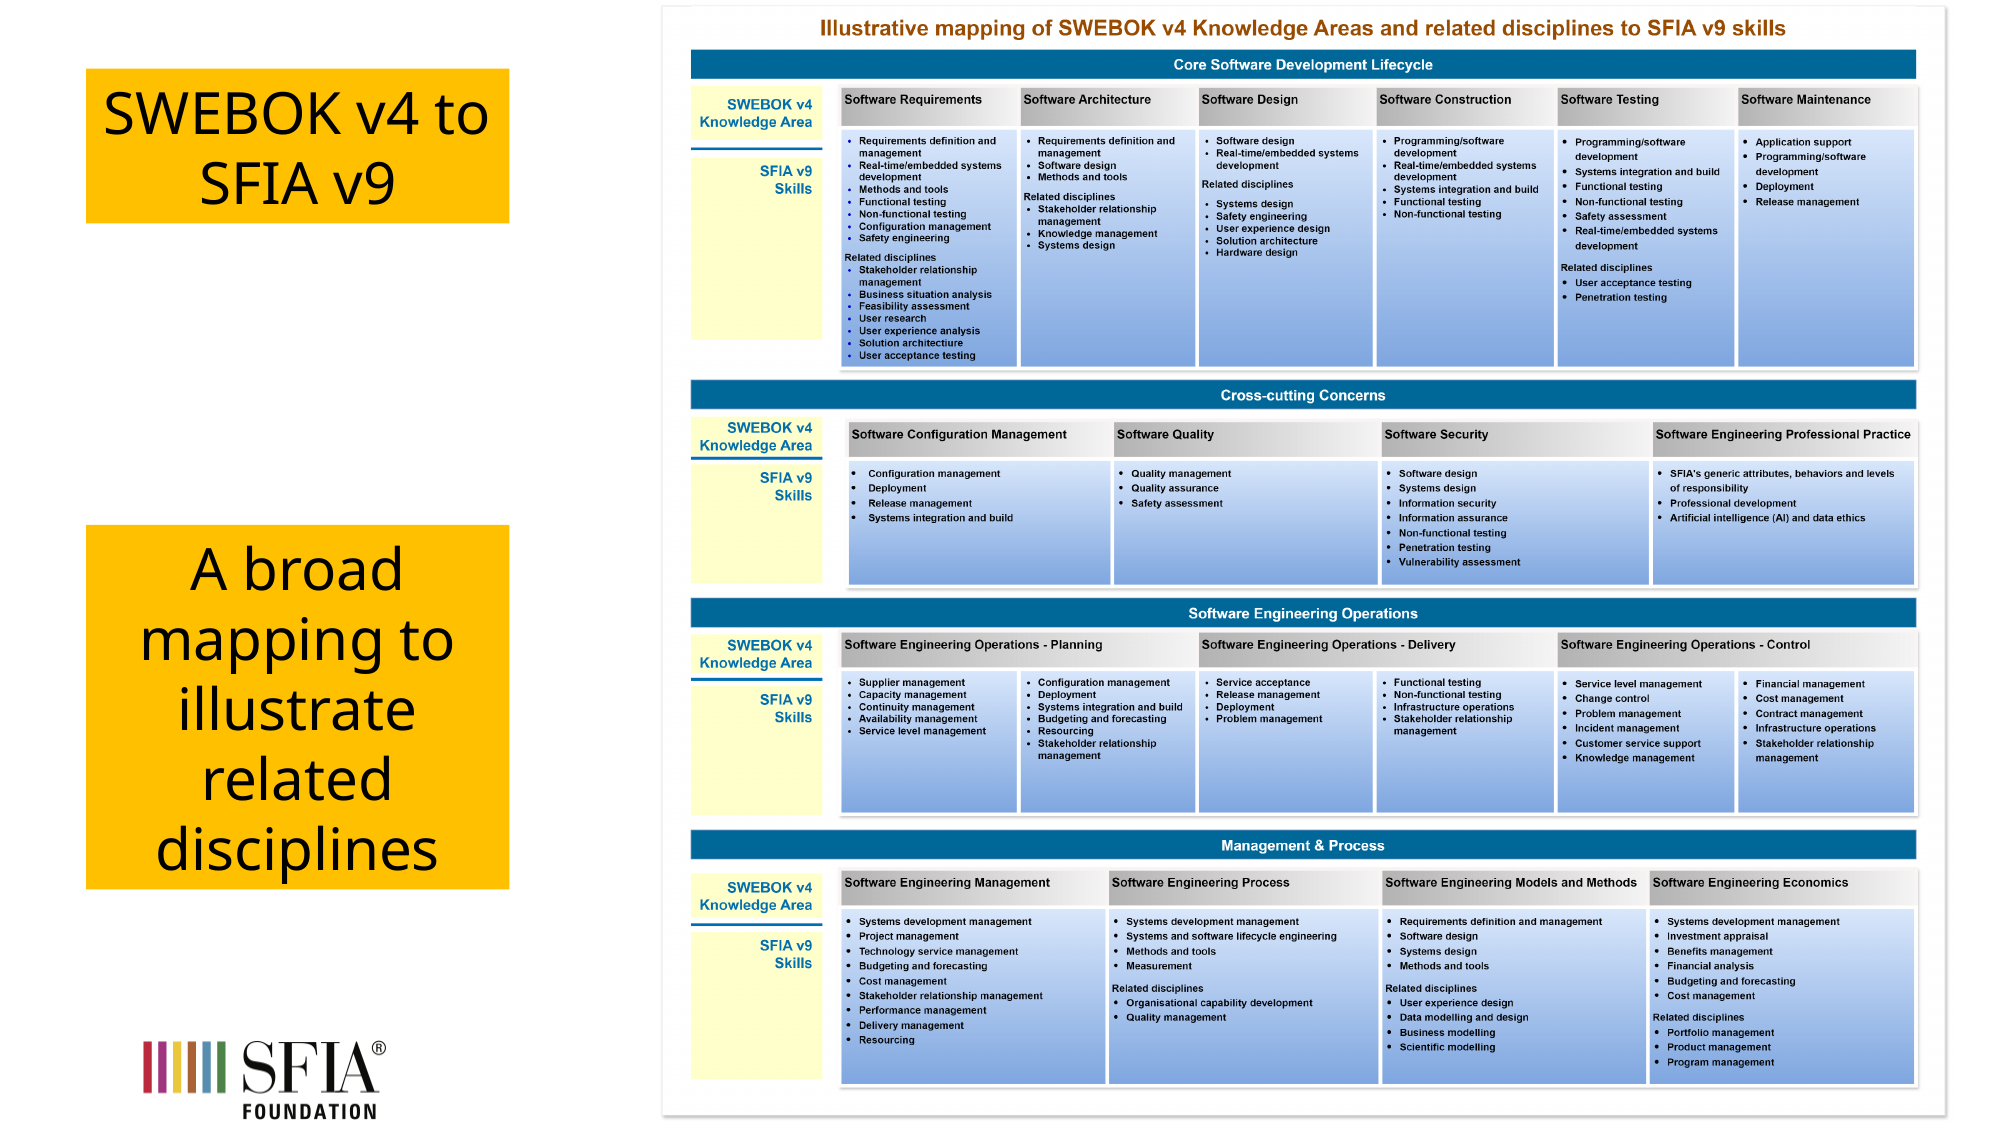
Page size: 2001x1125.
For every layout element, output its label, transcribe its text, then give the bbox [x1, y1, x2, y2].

text_box A broad mapping to illustrate related disciplines [86, 524, 510, 890]
picture [139, 1035, 386, 1125]
picture [655, 0, 1954, 1125]
text_box SWEBOK v4 to SFIA v9 [86, 68, 510, 224]
